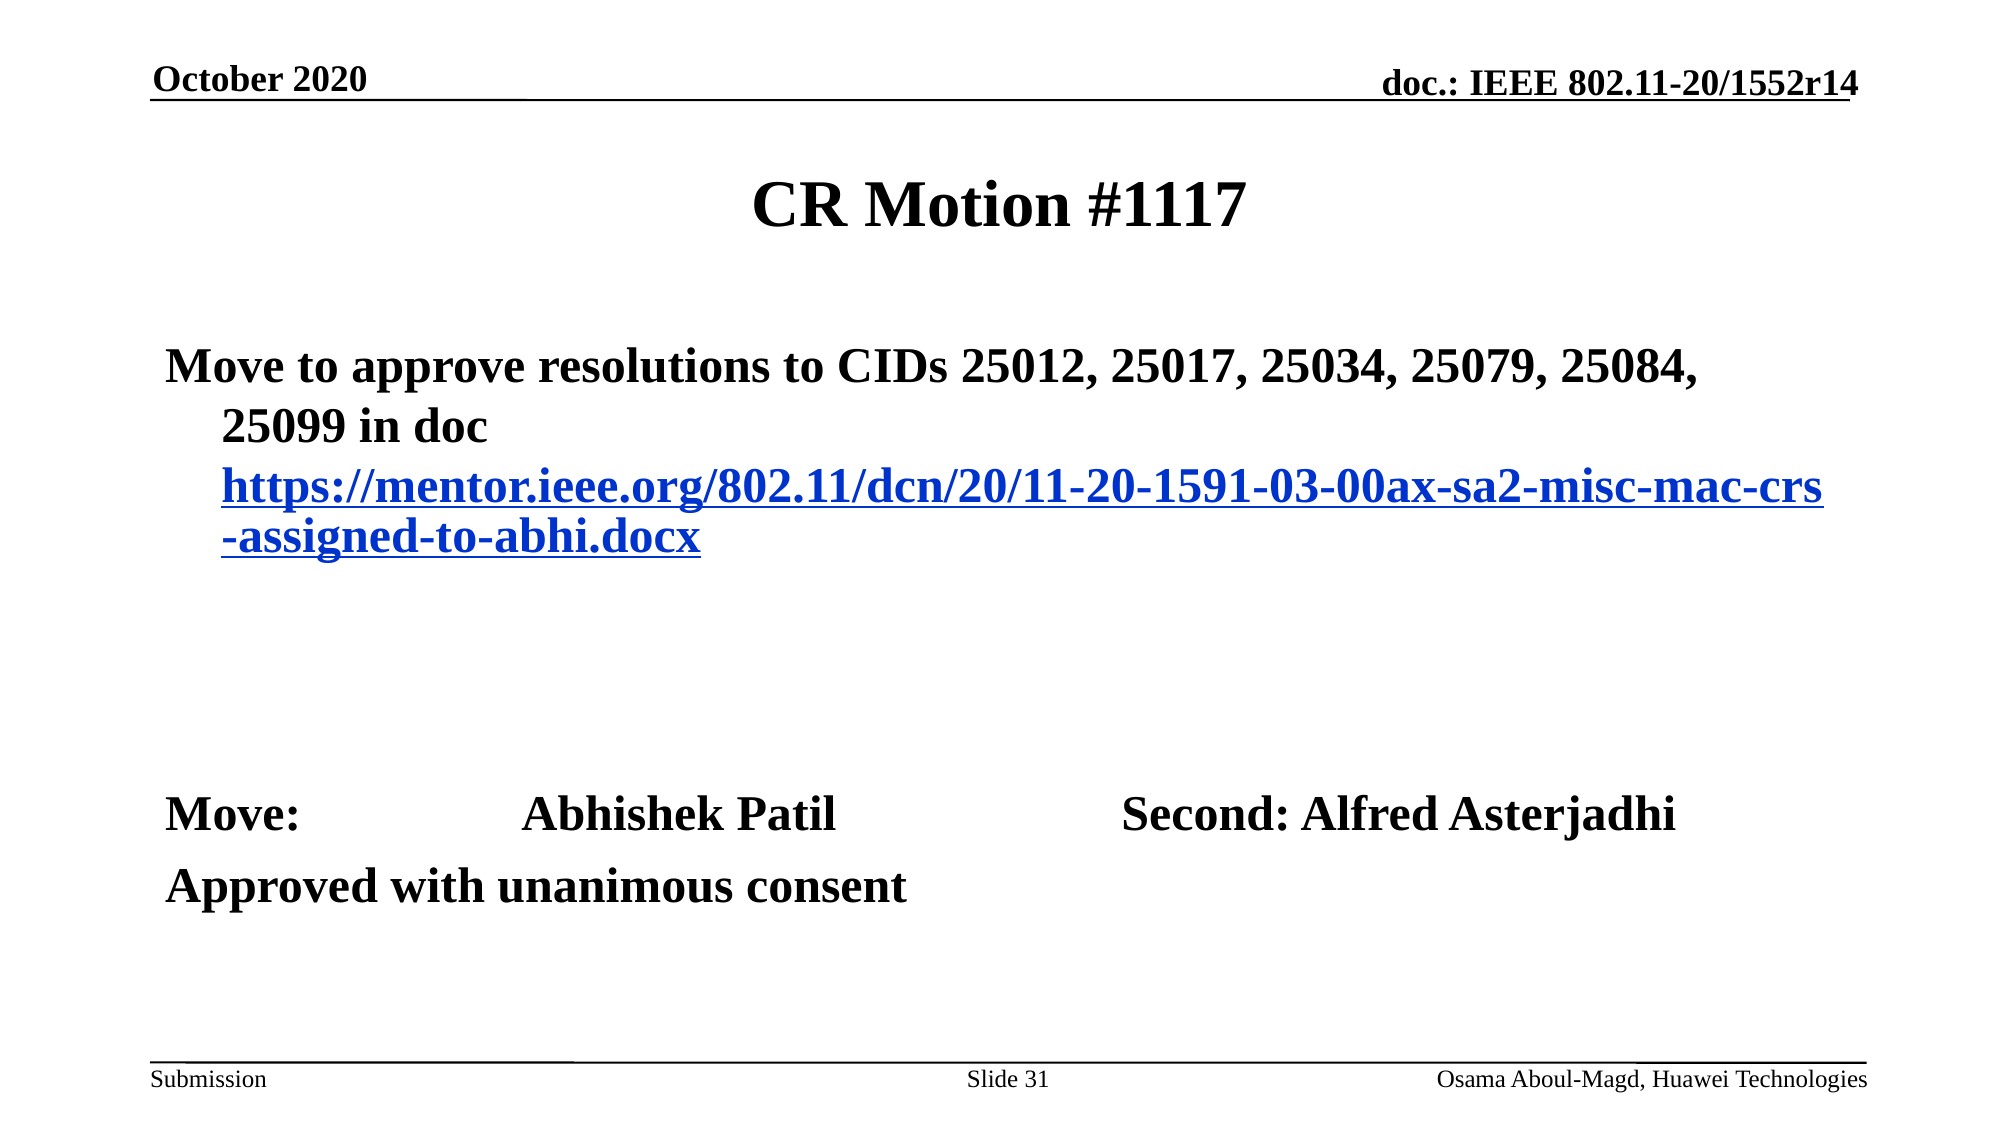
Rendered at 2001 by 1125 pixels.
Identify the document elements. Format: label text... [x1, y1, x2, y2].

title CR Motion #1117 [149, 112, 1850, 288]
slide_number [152, 54, 563, 100]
list Move to approve resolutions to CIDs 25012, 25017, 25034, 25079, 25084, 25099 in doc https://mentor.ieee.org/802.11/dcn/20/11-20-1591-03-00ax-sa2-misc-mac-crs-assigned-to-abhi.docx Move: Abhishek Patil Second: Alfred Asterjadhi Approved with unanimous consent [149, 324, 1850, 1000]
footer Osama Aboul-Magd, Huawei Technologies [1171, 1061, 1869, 1093]
slide_number Slide 31 [950, 1061, 1067, 1123]
